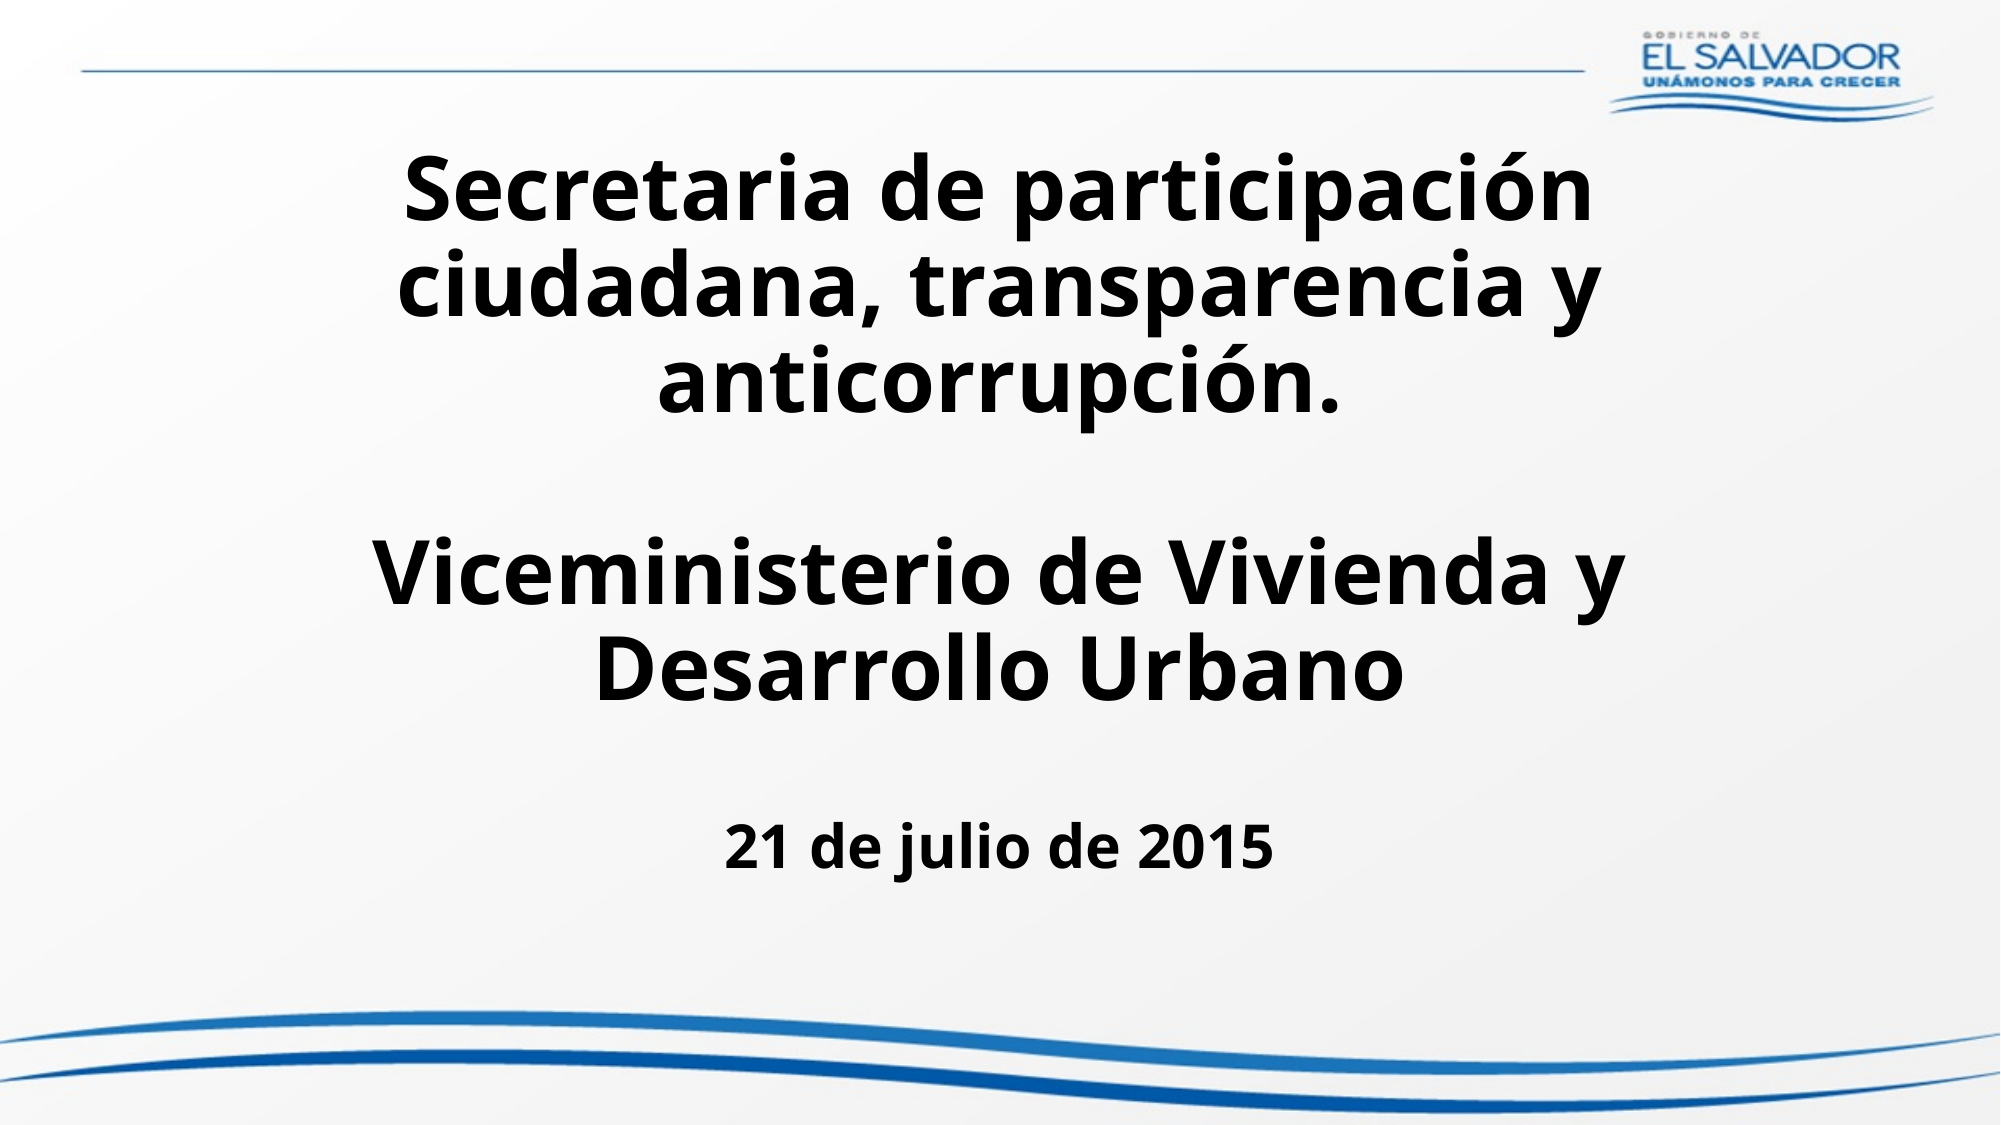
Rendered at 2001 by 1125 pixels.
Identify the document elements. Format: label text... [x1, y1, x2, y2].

title Secretaria de participación ciudadana, transparencia y anticorrupción. Viceministerio de Vivienda y Desarrollo Urbano 21 de julio de 2015 [137, 132, 1863, 1000]
picture [0, 0, 2001, 1125]
